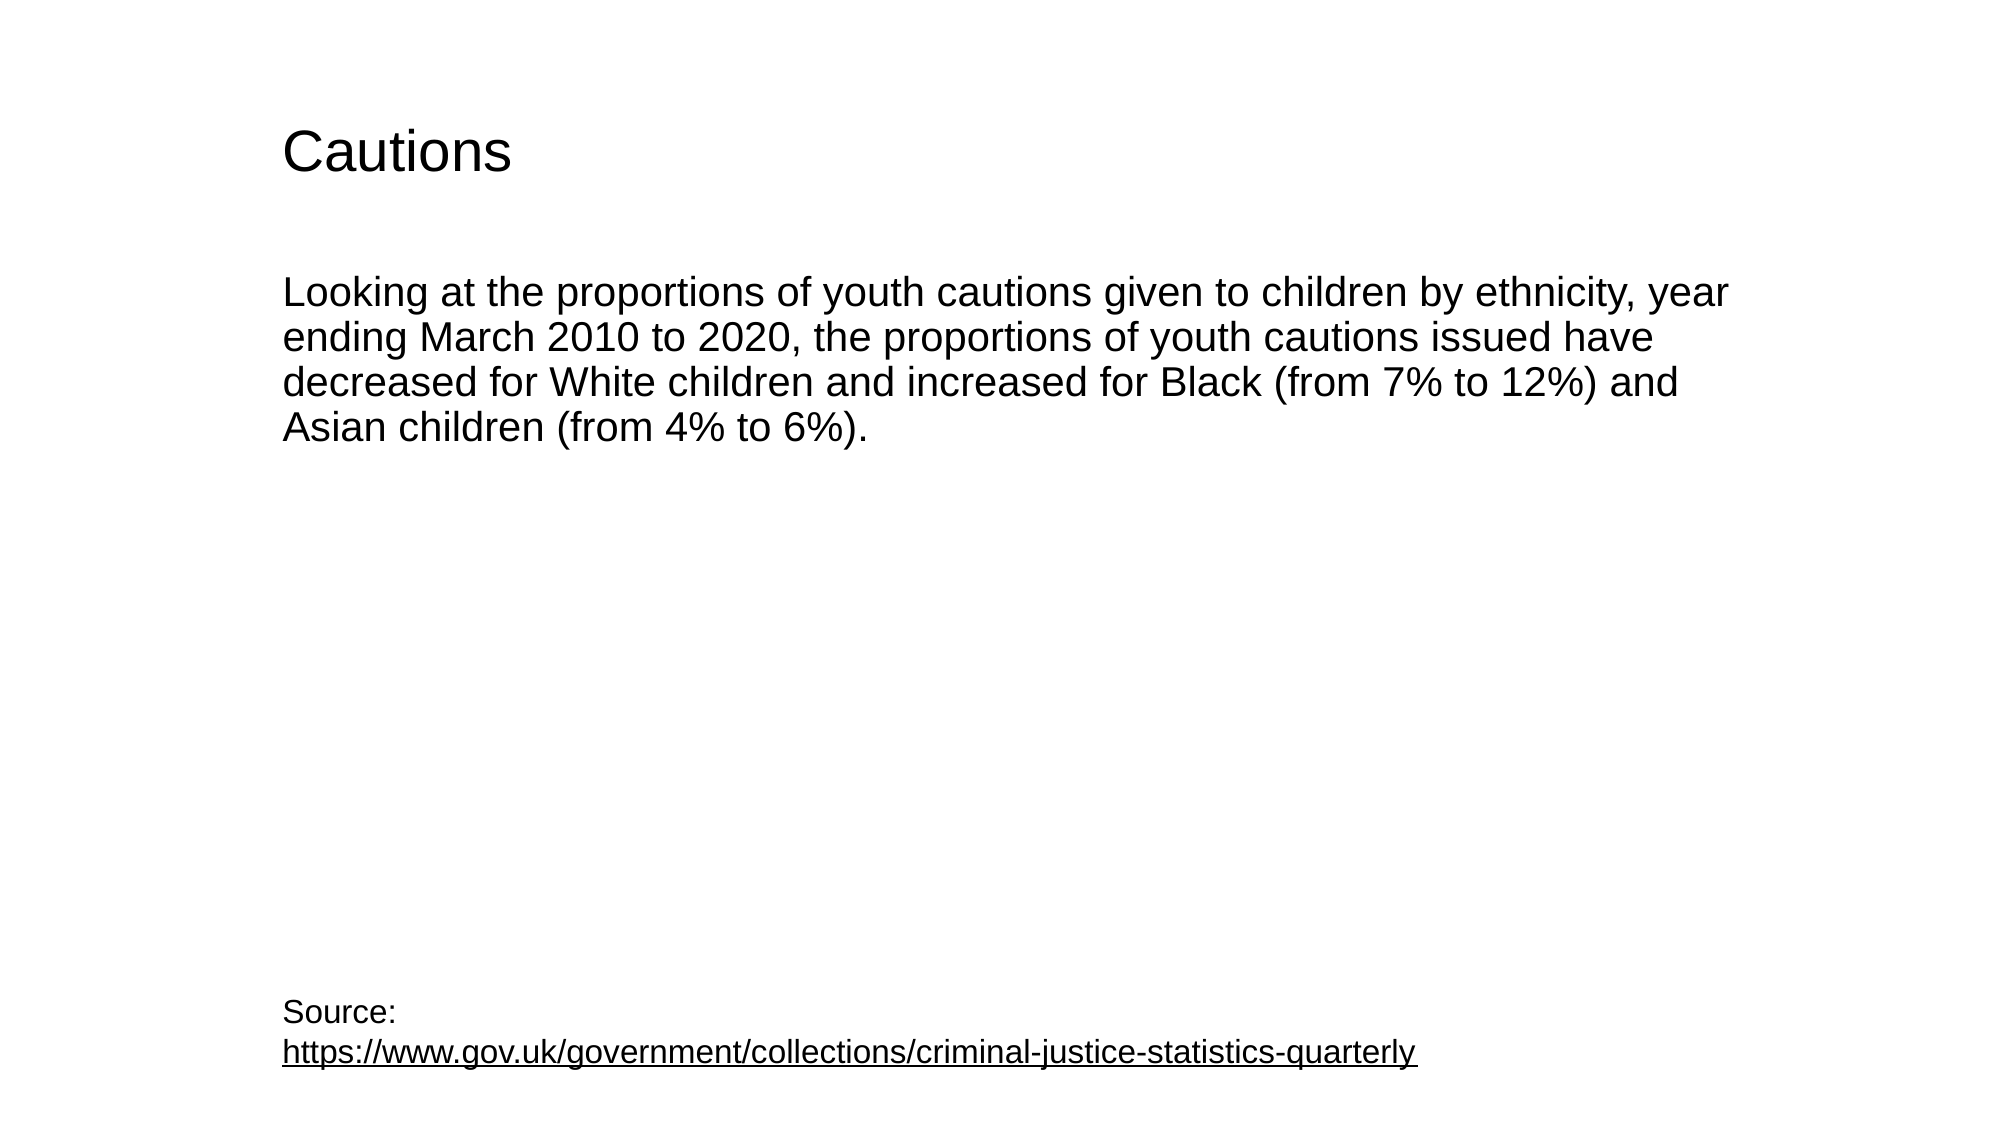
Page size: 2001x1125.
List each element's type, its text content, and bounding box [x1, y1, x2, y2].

text_box Source: https://www.gov.uk/government/collections/criminal-justice-statistics-quarterly [267, 982, 1688, 1078]
subtitle Cautions Looking at the proportions of youth cautions given to children by ethnicity, year ending March 2010 to 2020, the proportions of youth cautions issued have decreased for White children and increased for Black (from 7% to 12%) and Asian children (from 4% to 6%). [267, 113, 1768, 983]
